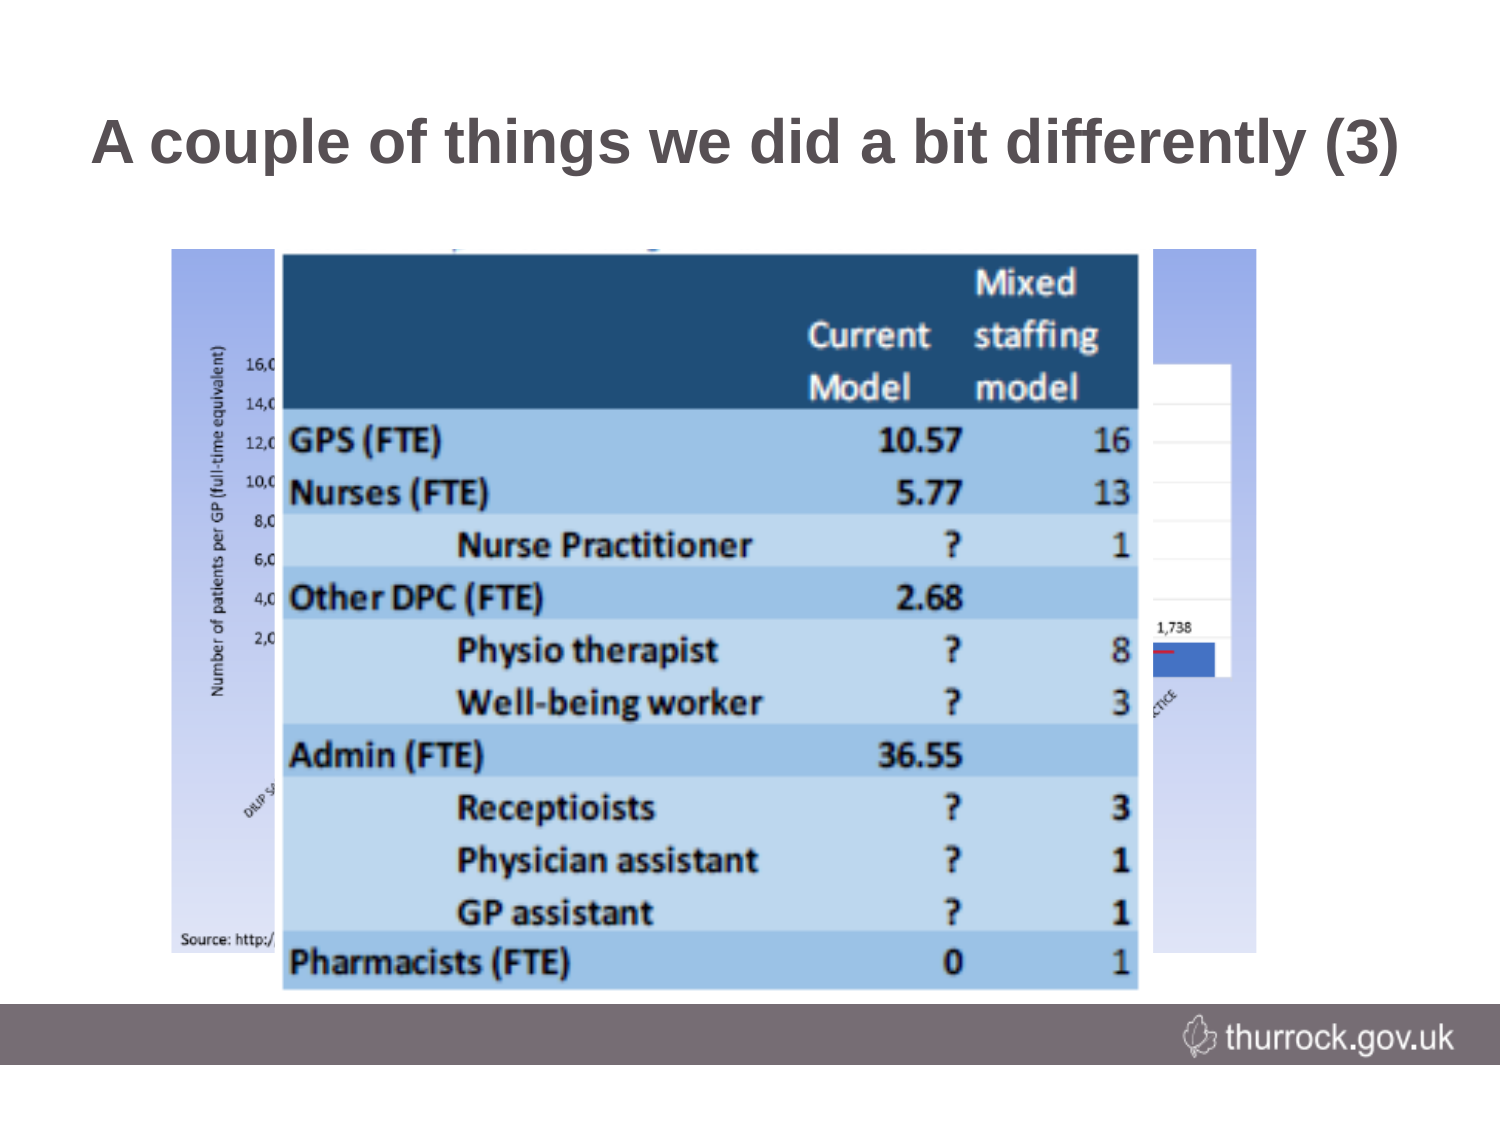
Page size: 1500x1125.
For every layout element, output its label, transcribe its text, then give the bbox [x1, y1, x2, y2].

title A couple of things we did a bit differently (3) [75, 45, 1425, 233]
picture [171, 249, 1257, 998]
